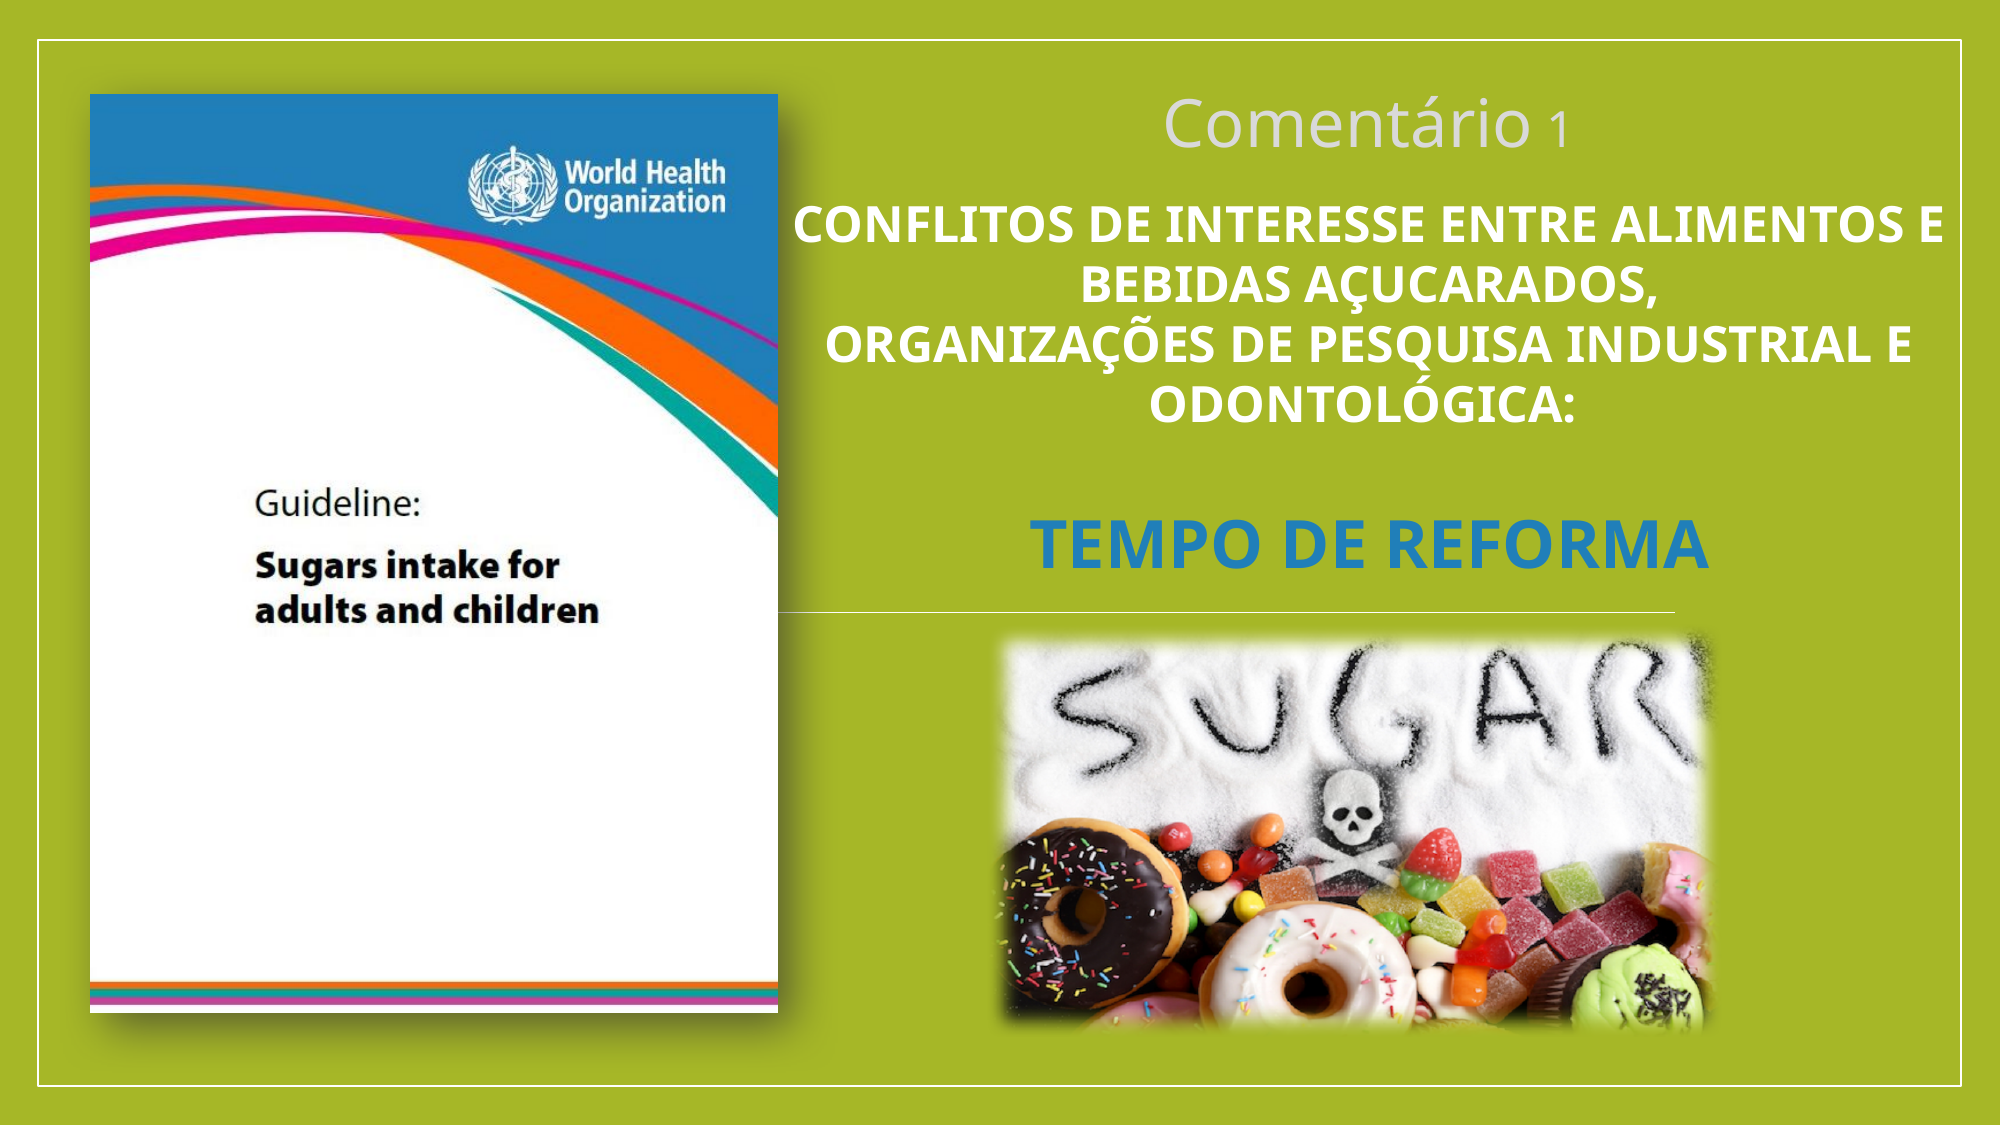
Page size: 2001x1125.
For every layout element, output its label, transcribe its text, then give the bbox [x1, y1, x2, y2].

text_box Comentário 1 [1031, 73, 1708, 169]
title Conflitos de interesse entre alimentos e bebidas açucarados, organizações de pesquisa industrial e odontológica: tempo de reforma [782, 128, 1962, 590]
picture [90, 94, 778, 1013]
picture [986, 623, 1724, 1038]
